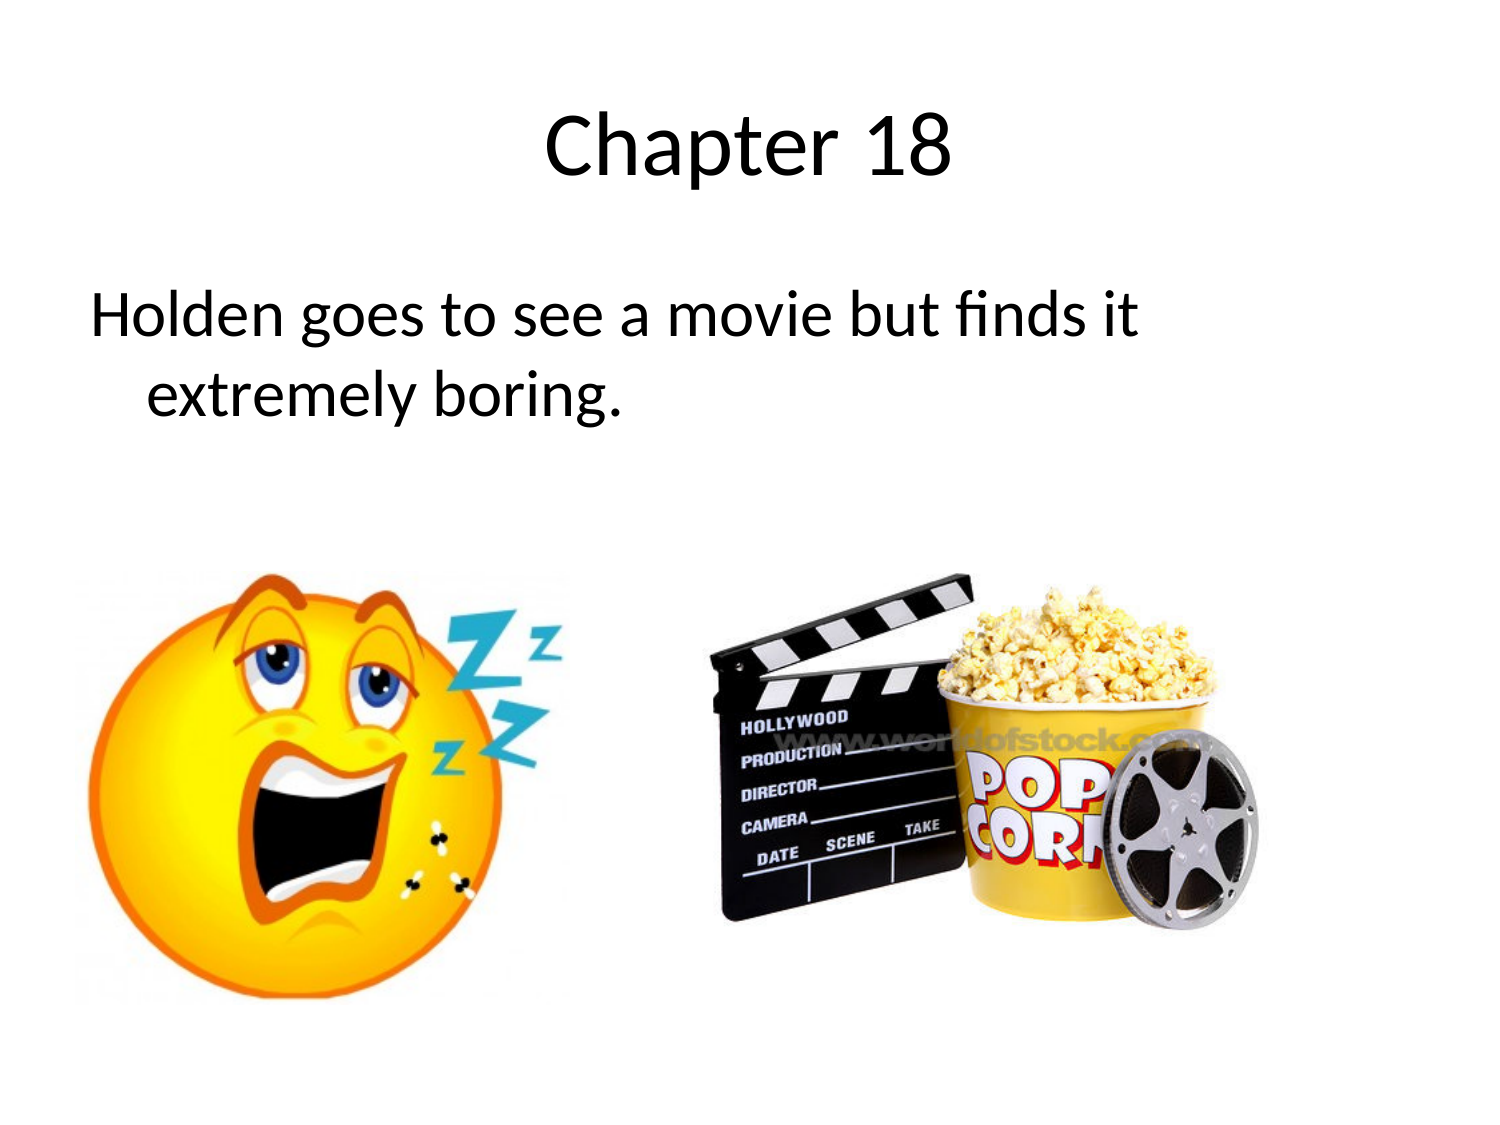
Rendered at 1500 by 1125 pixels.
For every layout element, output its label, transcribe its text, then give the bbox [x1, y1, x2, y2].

picture [74, 571, 570, 1006]
picture [659, 520, 1327, 966]
title Chapter 18 [75, 45, 1425, 233]
list Holden goes to see a movie but finds it extremely boring. [75, 262, 1425, 1005]
